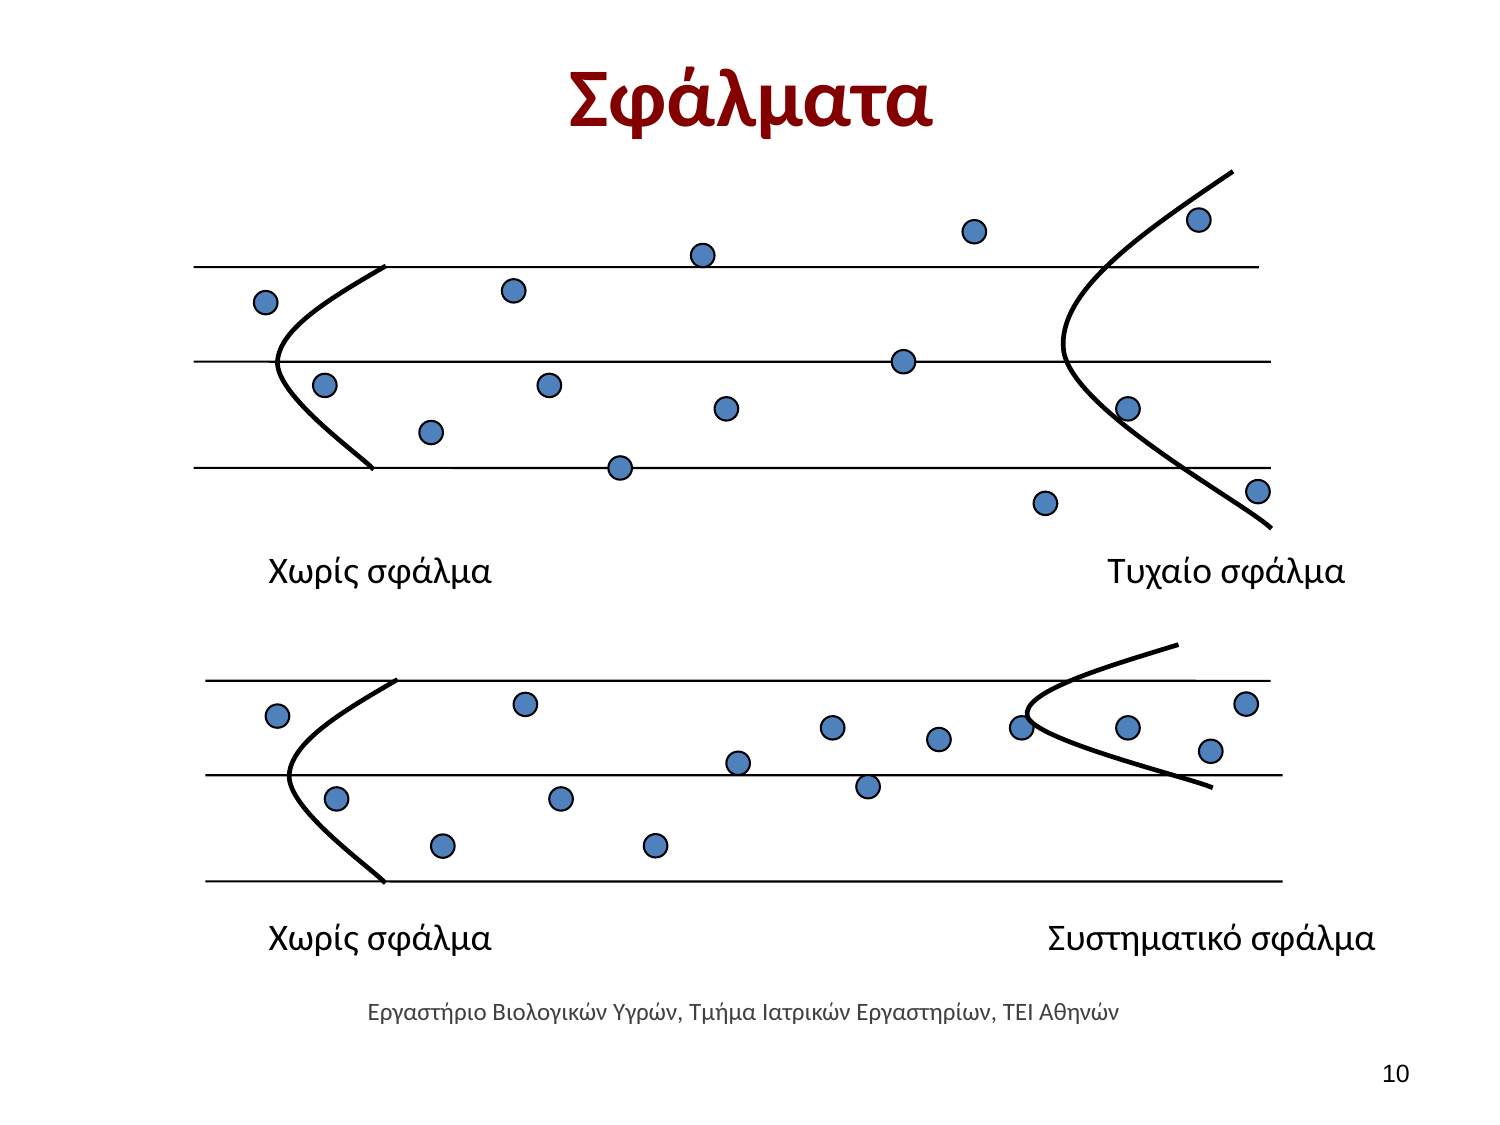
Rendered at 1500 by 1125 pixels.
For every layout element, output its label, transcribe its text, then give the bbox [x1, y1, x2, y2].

text_box [1234, 692, 1259, 716]
text_box [289, 680, 396, 882]
text_box [513, 692, 538, 717]
text_box [726, 751, 751, 775]
text_box [1201, 739, 1223, 763]
text_box [856, 774, 880, 799]
text_box [608, 456, 633, 480]
text_box [643, 834, 668, 858]
text_box [690, 243, 715, 268]
text_box [1009, 716, 1034, 740]
title Σφάλματα [76, 19, 1427, 169]
text_box [253, 290, 278, 315]
text_box Χωρίς σφάλμα [253, 905, 609, 965]
text_box [891, 349, 916, 374]
text_box [714, 397, 739, 421]
slide_number 9 [1074, 1042, 1425, 1103]
text_box [549, 787, 573, 811]
text_box [277, 267, 384, 468]
text_box [430, 834, 455, 858]
text_box Χωρίς σφάλμα [253, 538, 609, 599]
text_box [927, 727, 951, 752]
text_box [265, 704, 290, 728]
text_box [537, 373, 562, 398]
text_box [501, 279, 526, 303]
text_box Τυχαίo σφάλμα [1092, 538, 1447, 599]
text_box [962, 220, 987, 244]
text_box [1027, 645, 1211, 787]
text_box [1265, 482, 1270, 500]
text_box [1063, 172, 1270, 528]
text_box Συστηματικό σφάλμα [1033, 905, 1400, 965]
text_box [419, 420, 443, 445]
text_box [1033, 491, 1058, 516]
text_box [820, 716, 845, 740]
text_box Εργαστήριο Βιολογικών Υγρών, Τμήμα Ιατρικών Εργαστηρίων, ΤΕΙ Αθηνών [206, 987, 1282, 1033]
